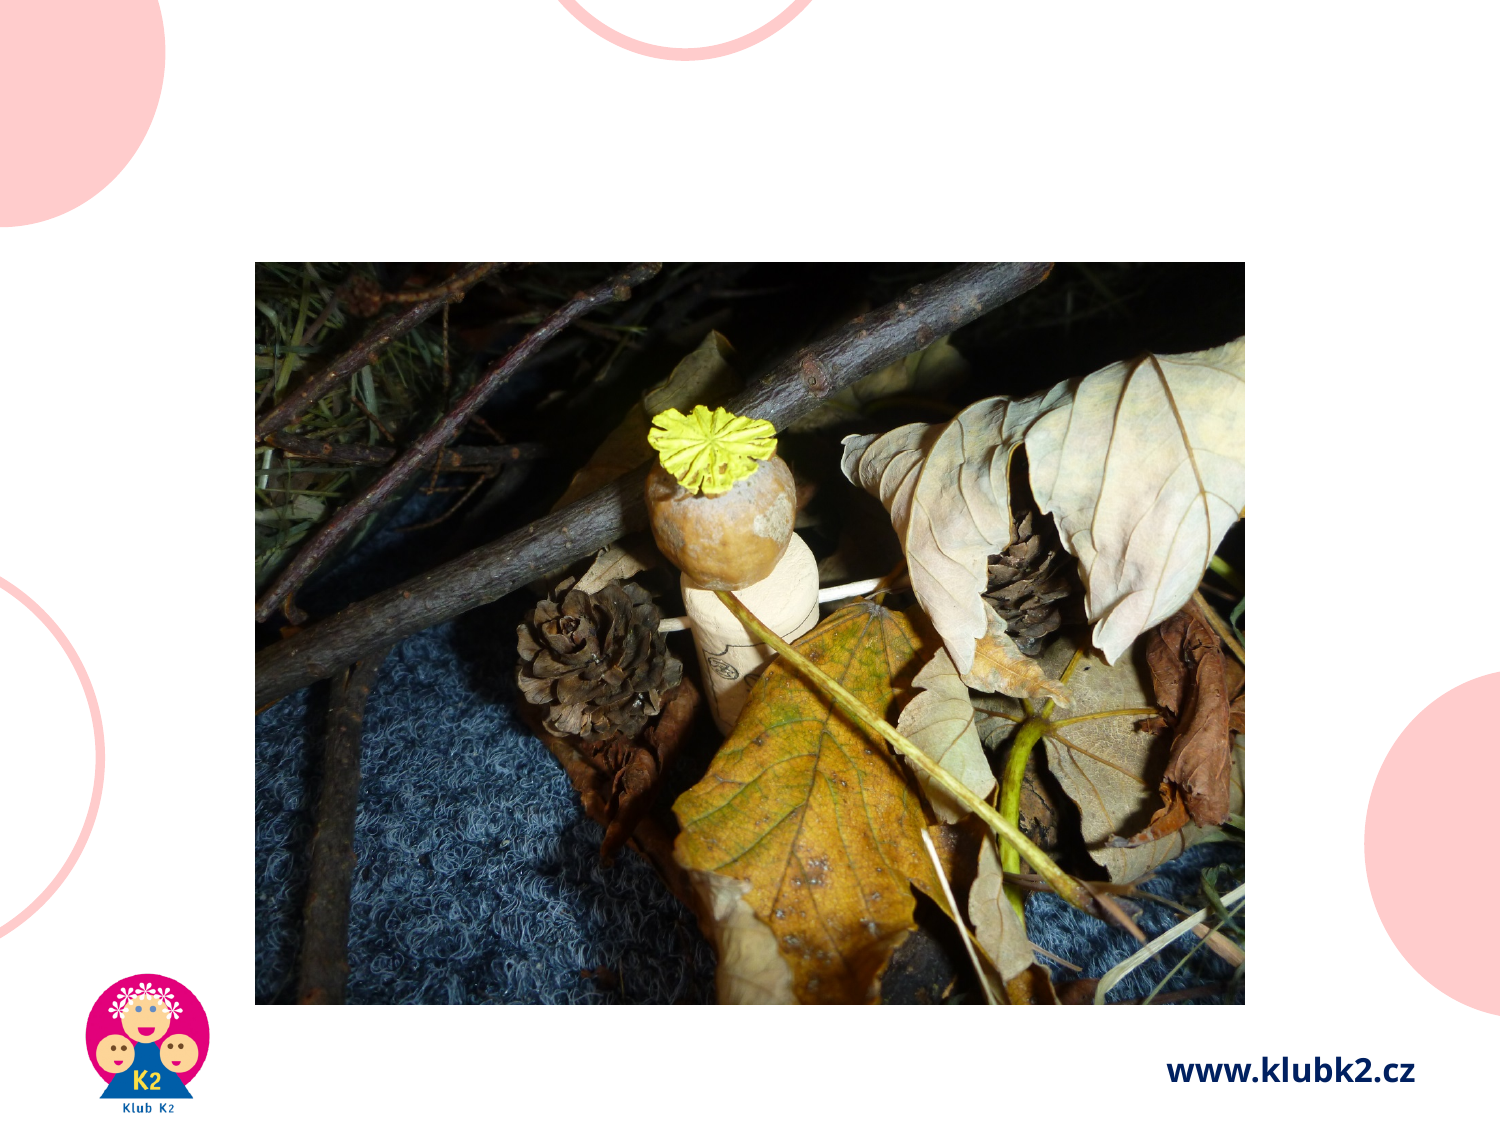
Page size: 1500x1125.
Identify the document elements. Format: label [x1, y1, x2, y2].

list [254, 262, 1246, 1006]
picture [64, 959, 231, 1125]
